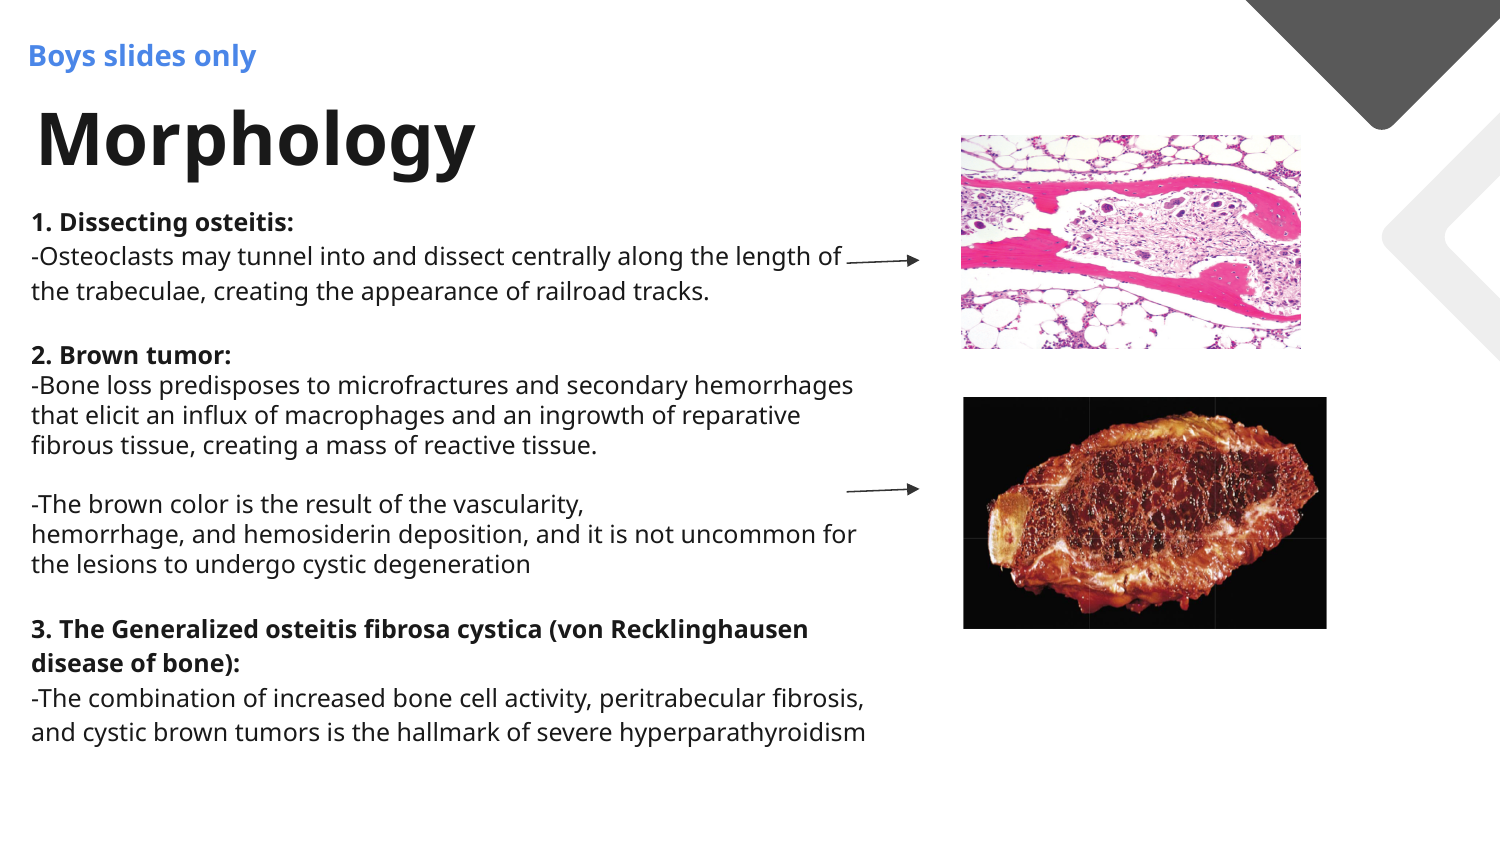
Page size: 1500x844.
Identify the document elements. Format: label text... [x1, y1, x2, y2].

picture [961, 135, 1301, 350]
title Morphology [19, 77, 1284, 172]
picture [961, 397, 1328, 630]
text_box Boys slides only [12, 22, 505, 88]
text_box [846, 259, 920, 264]
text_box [846, 488, 920, 493]
list 1. Dissecting osteitis: -Osteoclasts may tunnel into and dissect centrally along the length of the trabeculae, creating the appearance of railroad tracks. 2. Brown tumor: -Bone loss predisposes to microfractures and secondary hemorrhages that elicit an influx of macrophages and an ingrowth of reparative fibrous tissue, creating a mass of reactive tissue. -The brown color is the result of the vascularity, hemorrhage, and hemosiderin deposition, and it is not uncommon for the lesions to undergo cystic degeneration 3. The Generalized osteitis fibrosa cystica (von Recklinghausen disease of bone): -The combination of increased bone cell activity, peritrabecular fibrosis, and cystic brown tumors is the hallmark of severe hyperparathyroidism [16, 307, 890, 844]
